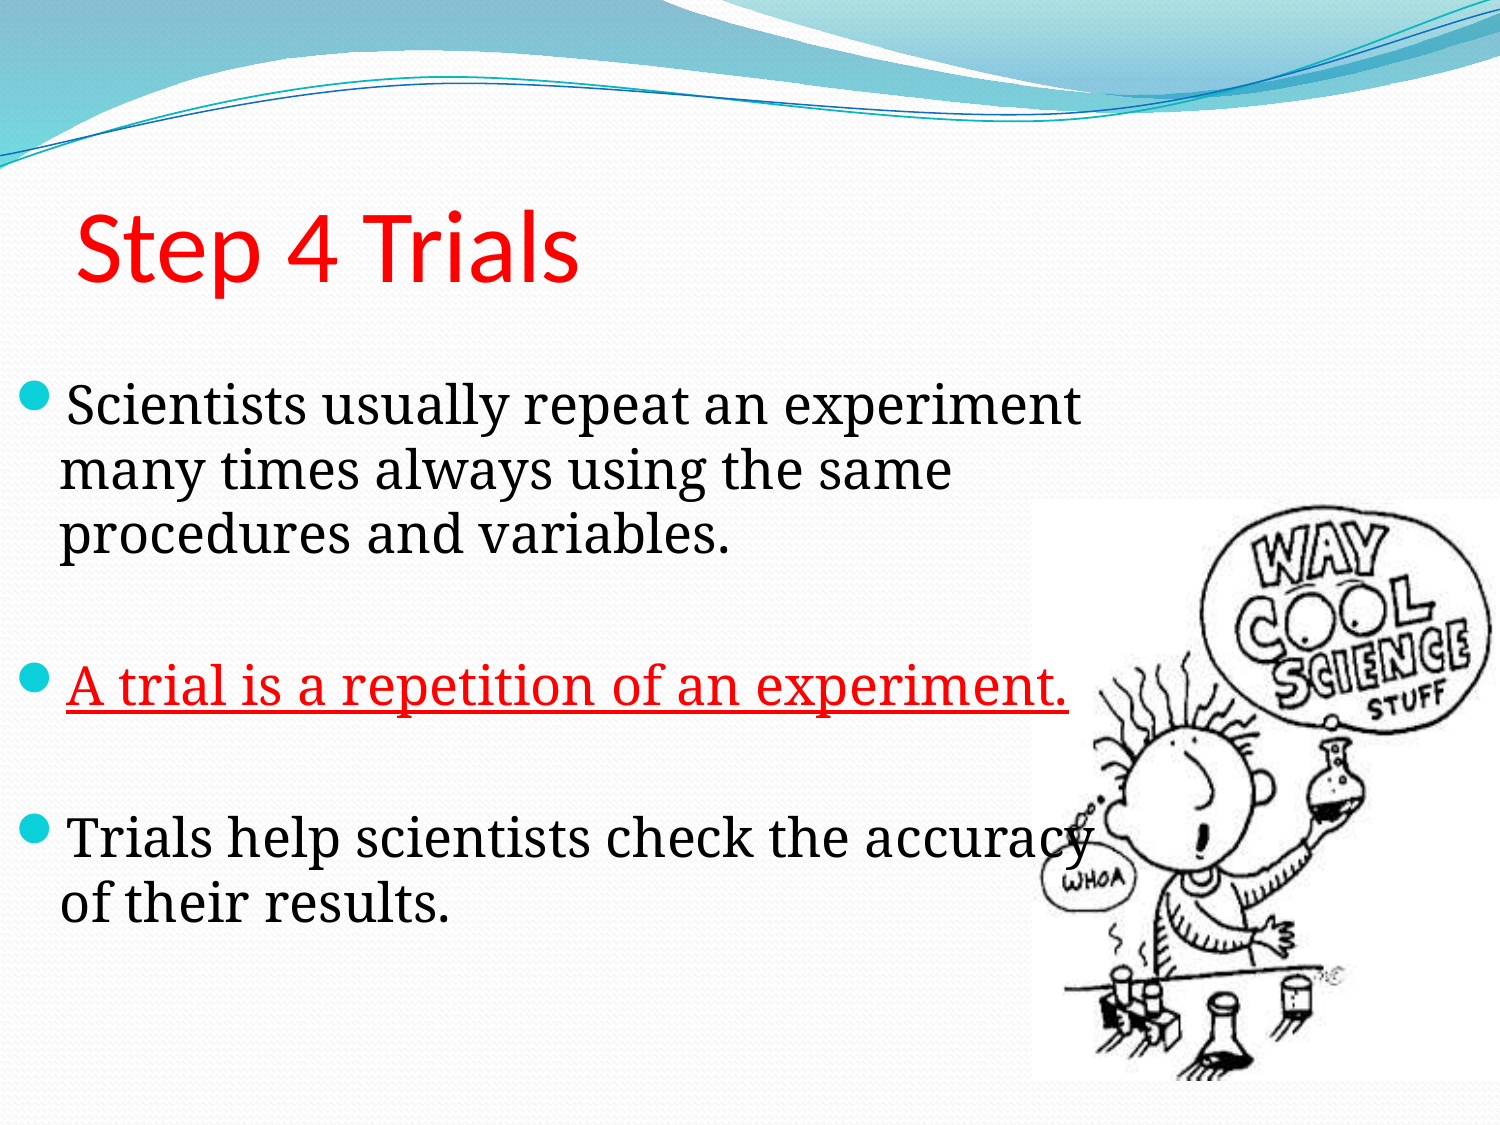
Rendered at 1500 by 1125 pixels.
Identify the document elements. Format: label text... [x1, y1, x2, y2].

list Scientists usually repeat an experiment many times always using the same procedures and variables. A trial is a repetition of an experiment. Trials help scientists check the accuracy of their results. [0, 362, 1113, 1072]
title Step 4 Trials [75, 115, 1425, 304]
picture [1031, 499, 1500, 1081]
